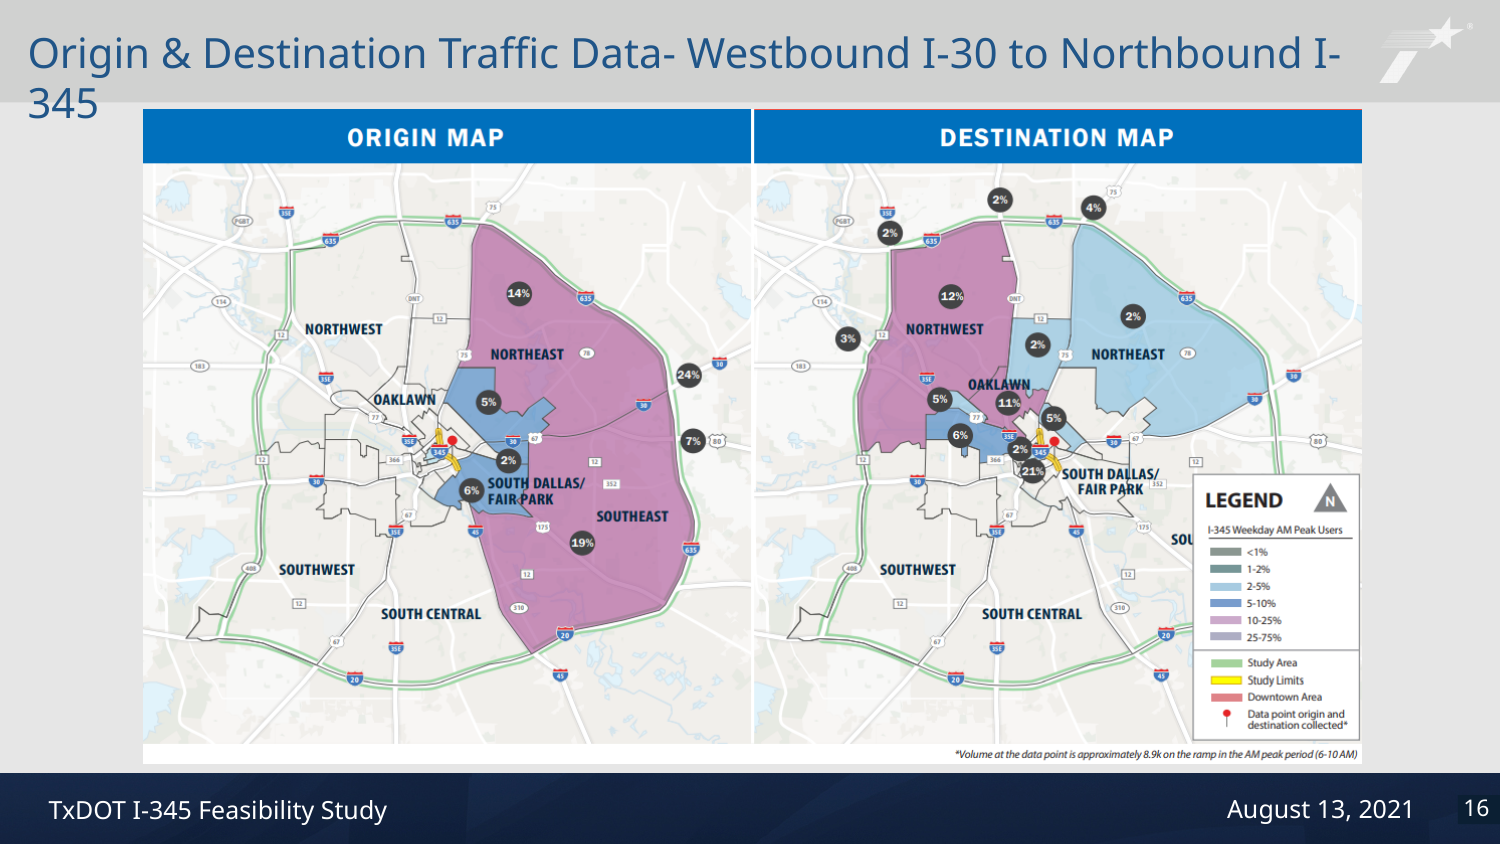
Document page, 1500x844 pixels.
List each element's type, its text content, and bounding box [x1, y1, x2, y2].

slide_number 16 [1455, 798, 1490, 822]
title Origin & Destination Traffic Data- Westbound I-30 to Northbound I-345 [27, 18, 1398, 85]
picture [143, 108, 1363, 764]
picture [0, 773, 1500, 844]
